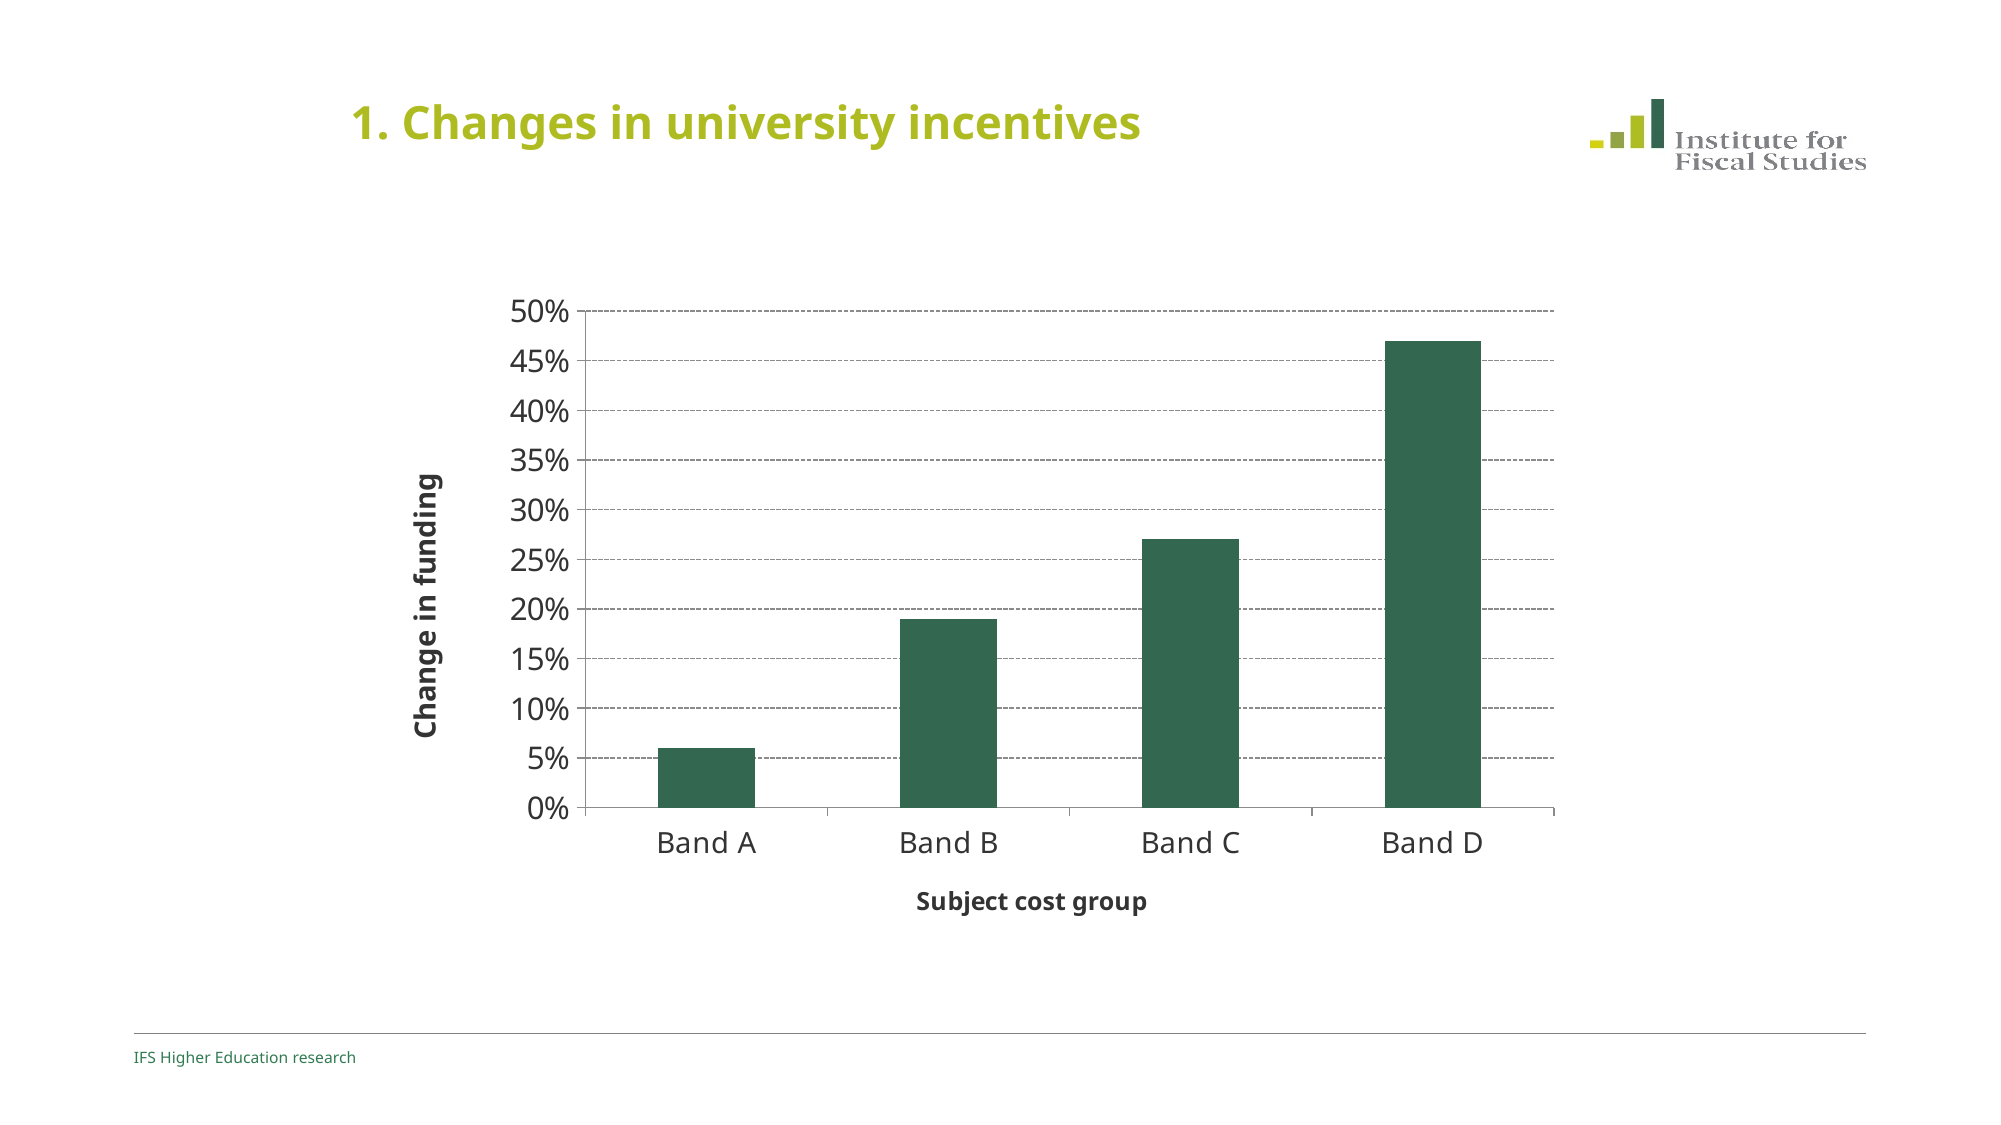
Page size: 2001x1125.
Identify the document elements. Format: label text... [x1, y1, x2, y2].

chart [361, 278, 1556, 965]
picture [1590, 99, 1866, 170]
footer IFS Higher Education research [134, 1048, 768, 1108]
title 1. Changes in university incentives [350, 93, 1379, 150]
